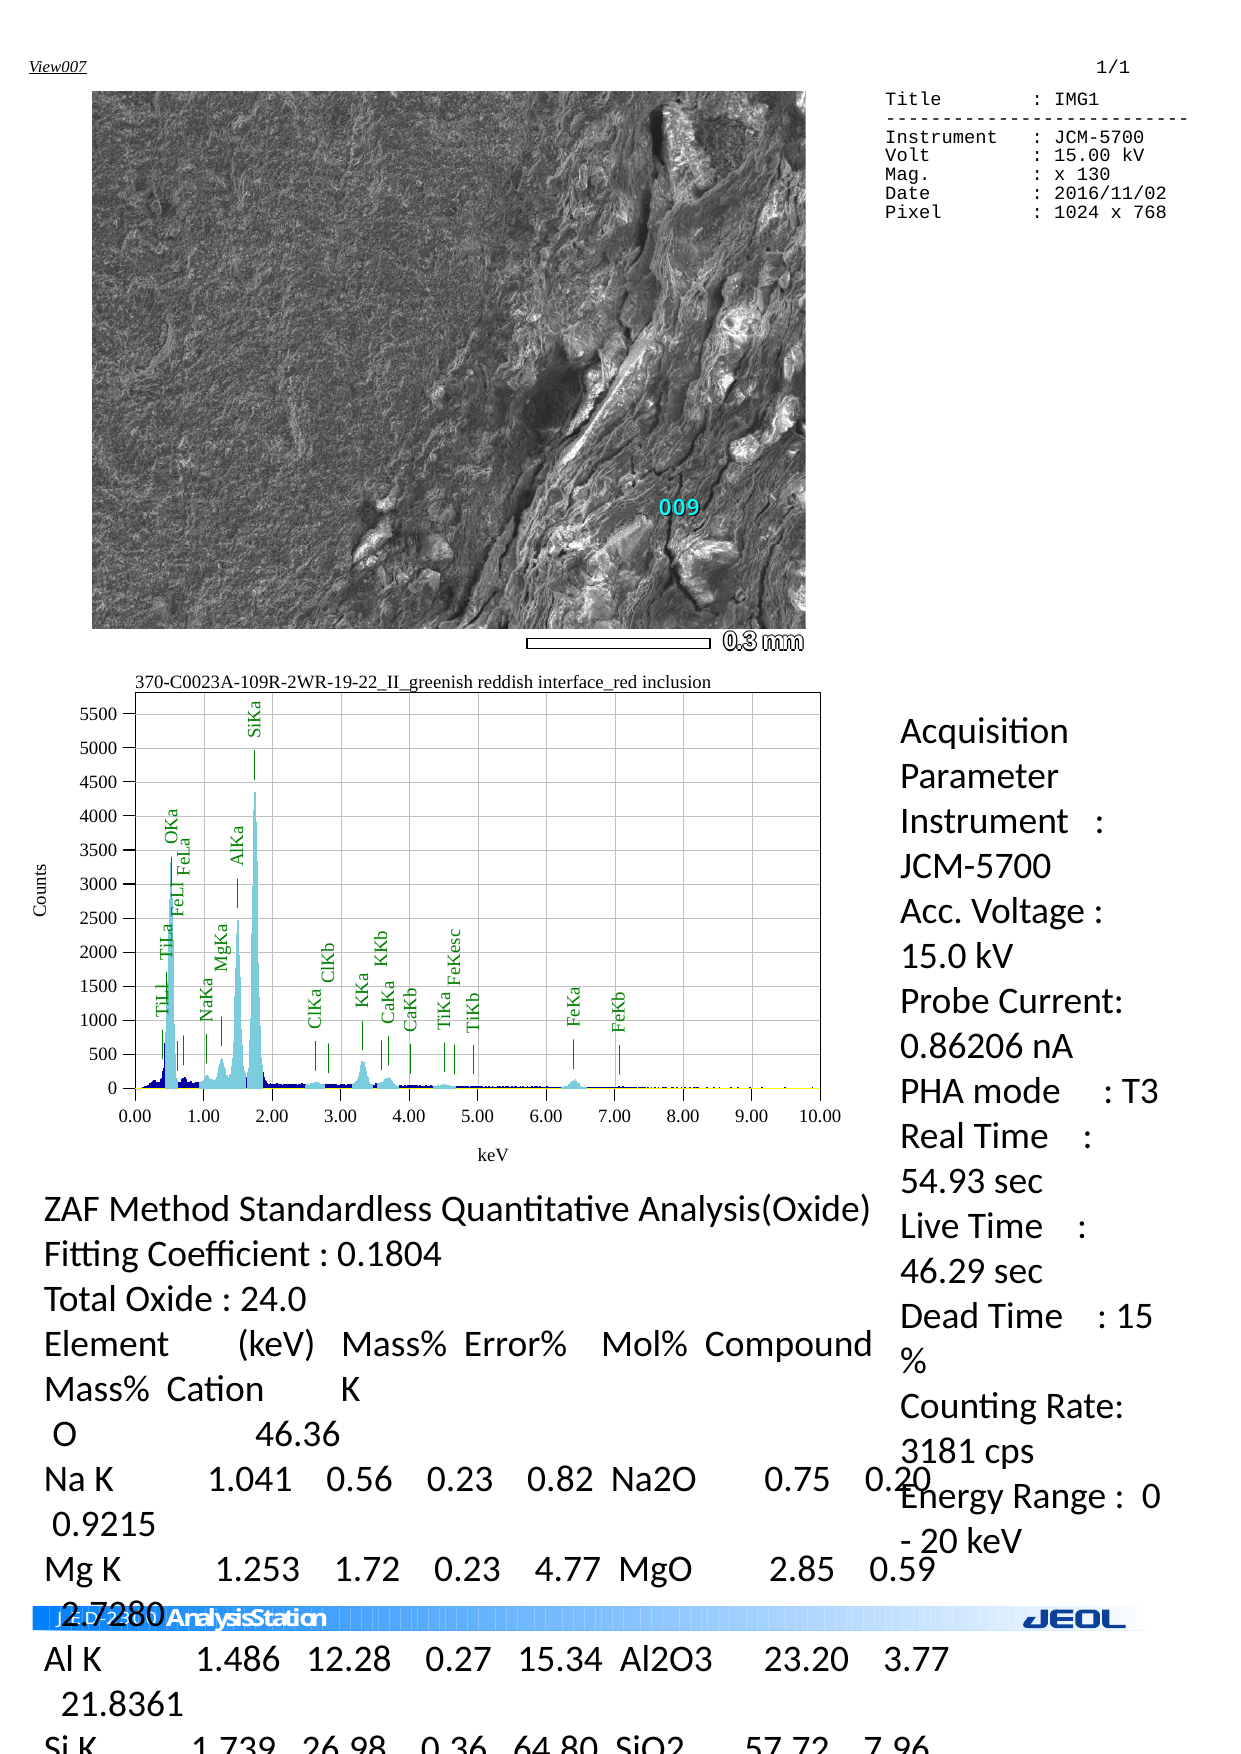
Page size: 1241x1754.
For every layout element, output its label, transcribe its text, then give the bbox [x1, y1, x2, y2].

text_box Title : IMG1 --------------------------- Instrument : JCM-5700 Volt : 15.00 kV Mag. : x 130 Date : 2016/11/02 Pixel : 1024 x 768 [885, 90, 1199, 222]
picture [28, 669, 856, 1166]
picture [28, 1601, 1152, 1636]
picture [90, 90, 806, 658]
text_box View007 [28, 58, 93, 76]
text_box ZAF Method Standardless Quantitative Analysis(Oxide) Fitting Coefficient : 0.1804 Total Oxide : 24.0 Element (keV) Mass% Error% Mol% Compound Mass% Cation K O 46.36 Na K 1.041 0.56 0.23 0.82 Na2O 0.75 0.20 0.9215 Mg K 1.253 1.72 0.23 4.77 MgO 2.85 0.59 2.7280 Al K 1.486 12.28 0.27 15.34 Al2O3 23.20 3.77 21.8361 Si K 1.739 26.98 0.36 64.80 SiO2 57.72 7.96 49.1823 Cl K 2.621 0.40 0.20 0.77 Cl 0.40 0.00 0.8330 K K 3.312 4.36 0.33 3.76 K2O 5.25 0.92 9.5403 Ca K 3.690 1.62 0.47 2.72 CaO 2.26 0.33 3.7104 Ti K 4.508 0.53 0.72 0.74 TiO2 0.88 0.09 1.0387 Fe K 6.398 5.20 1.22 6.28 FeO 6.69 0.77 10.2097 Total 100.00 100.00 100.00 14.63 [28, 1176, 968, 1601]
text_box 1/1 [1087, 58, 1130, 78]
text_box Acquisition Parameter Instrument : JCM-5700 Acc. Voltage : 15.0 kV Probe Current: 0.86206 nA PHA mode : T3 Real Time : 54.93 sec Live Time : 46.29 sec Dead Time : 15 % Counting Rate: 3181 cps Energy Range : 0 - 20 keV [885, 698, 1181, 1614]
text_box ZAF Method Standardless Quantitative Analysis(Oxide) Fitting Coefficient : 0.1804 Total Oxide : 24.0 Element (keV) Mass% Error% Mol% Compound Mass% Cation K O 46.36 Na K 1.041 0.56 0.23 0.82 Na2O 0.75 0.20 0.9215 Mg K 1.253 1.72 0.23 4.77 MgO 2.85 0.59 2.7280 Al K 1.486 12.28 0.27 15.34 Al2O3 23.20 3.77 21.8361 Si K 1.739 26.98 0.36 64.80 SiO2 57.72 7.96 49.1823 Cl K 2.621 0.40 0.20 0.77 Cl 0.40 0.00 0.8330 K K 3.312 4.36 0.33 3.76 K2O 5.25 0.92 9.5403 Ca K 3.690 1.62 0.47 2.72 CaO 2.26 0.33 3.7104 Ti K 4.508 0.53 0.72 0.74 TiO2 0.88 0.09 1.0387 Fe K 6.398 5.20 1.22 6.28 FeO 6.69 0.77 10.2097 Total 100.00 100.00 100.00 14.63 [28, 1643, 968, 1754]
